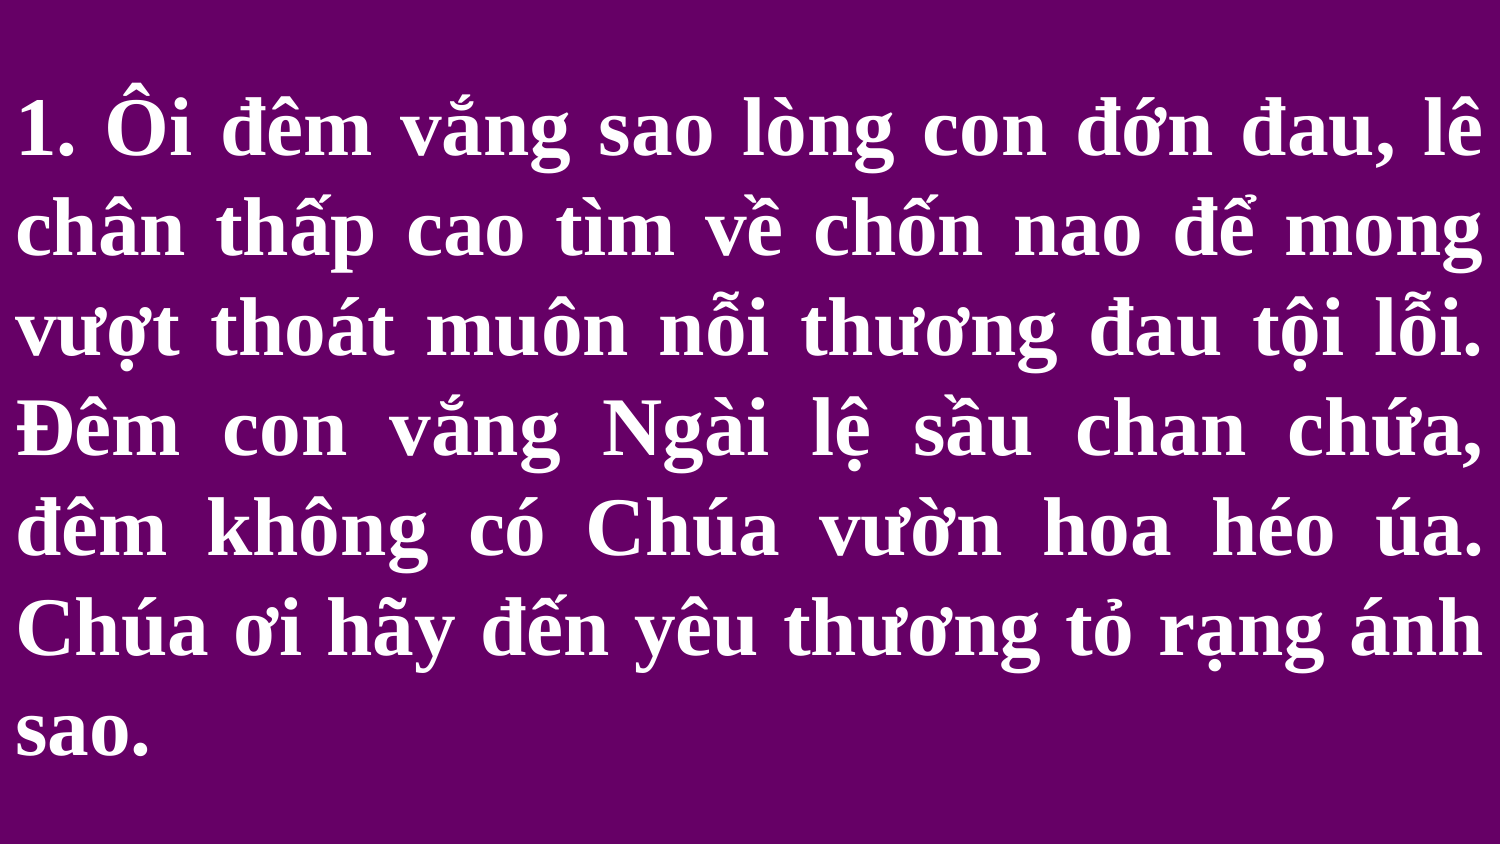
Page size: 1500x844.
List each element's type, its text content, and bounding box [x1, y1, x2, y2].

title 1. Ôi đêm vắng sao lòng con đớn đau, lê chân thấp cao tìm về chốn nao để mong vượt thoát muôn nỗi thương đau tội lỗi. Đêm con vắng Ngài lệ sầu chan chứa, đêm không có Chúa vườn hoa héo úa. Chúa ơi hãy đến yêu thương tỏ rạng ánh sao. [0, 0, 1500, 844]
